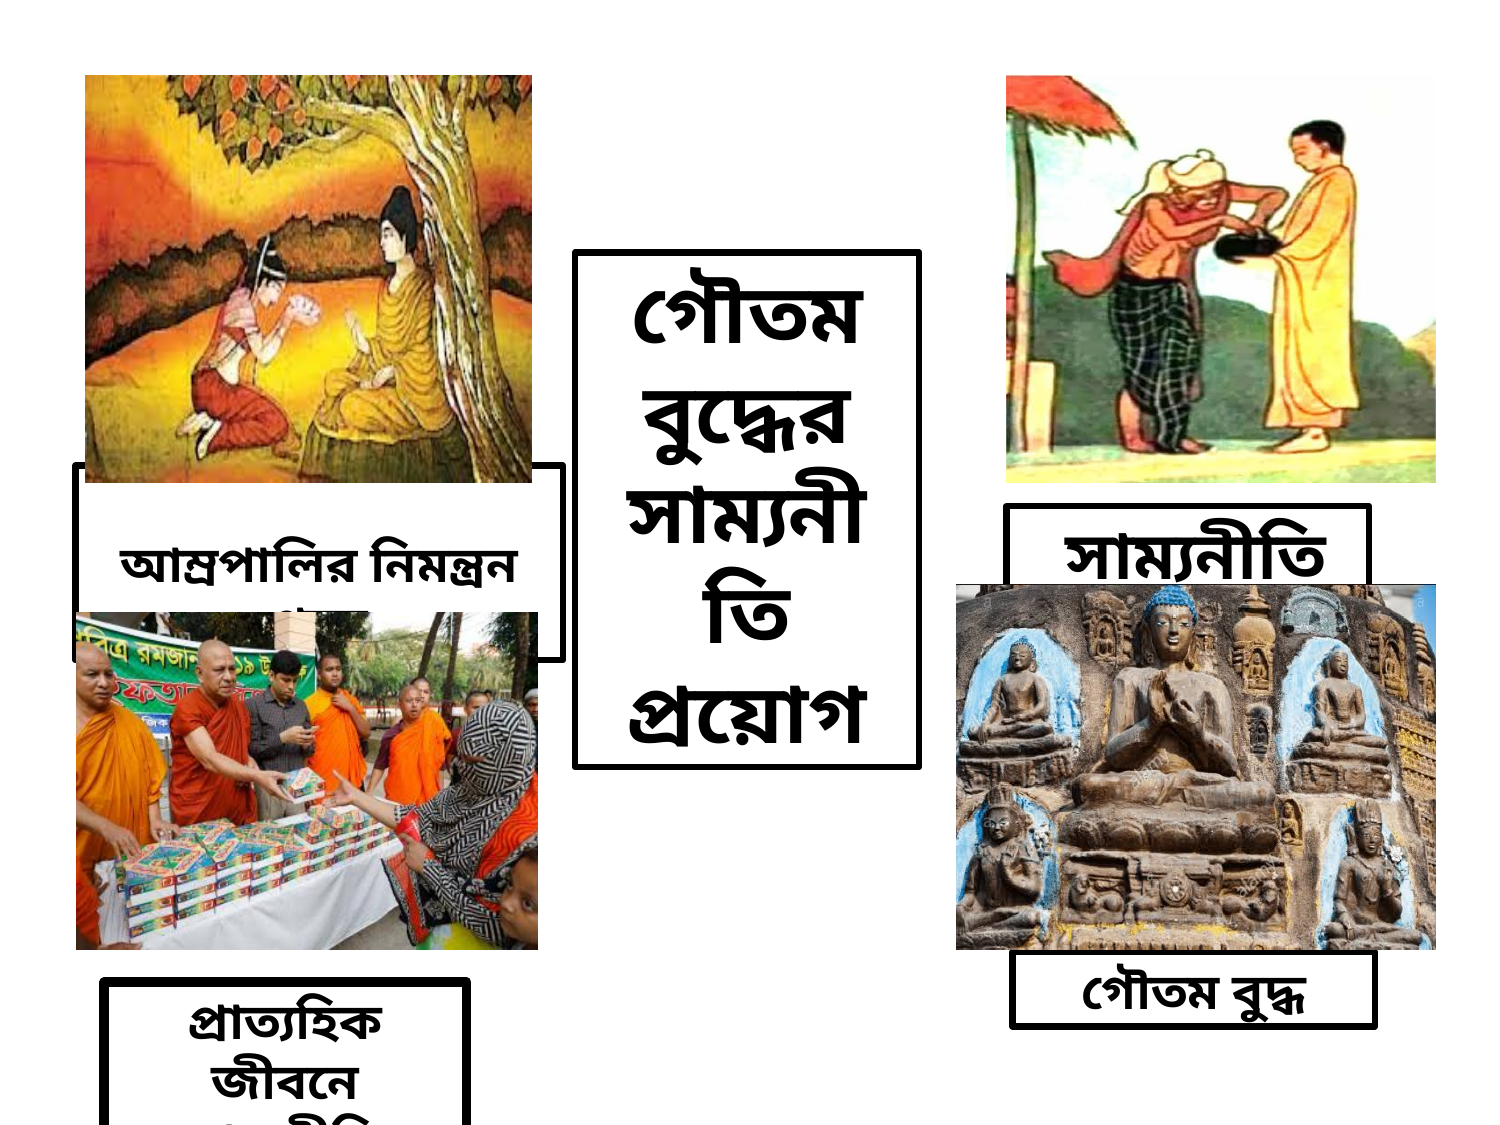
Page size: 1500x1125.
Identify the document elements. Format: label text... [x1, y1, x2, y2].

picture [956, 584, 1436, 951]
picture [1006, 74, 1436, 483]
text_box গৌতম বুদ্ধ [1012, 959, 1375, 1027]
text_box আম্রপালির নিমন্ত্রন গ্রহন [75, 465, 563, 661]
picture [75, 612, 538, 951]
picture [84, 74, 533, 483]
text_box সাম্যনীতি [1006, 505, 1369, 583]
text_box প্রাত্যহিক জীবনে সাম্যনীতি [104, 982, 467, 1125]
text_box গৌতম বুদ্ধের সাম্যনীতি প্রয়োগ [574, 252, 920, 768]
